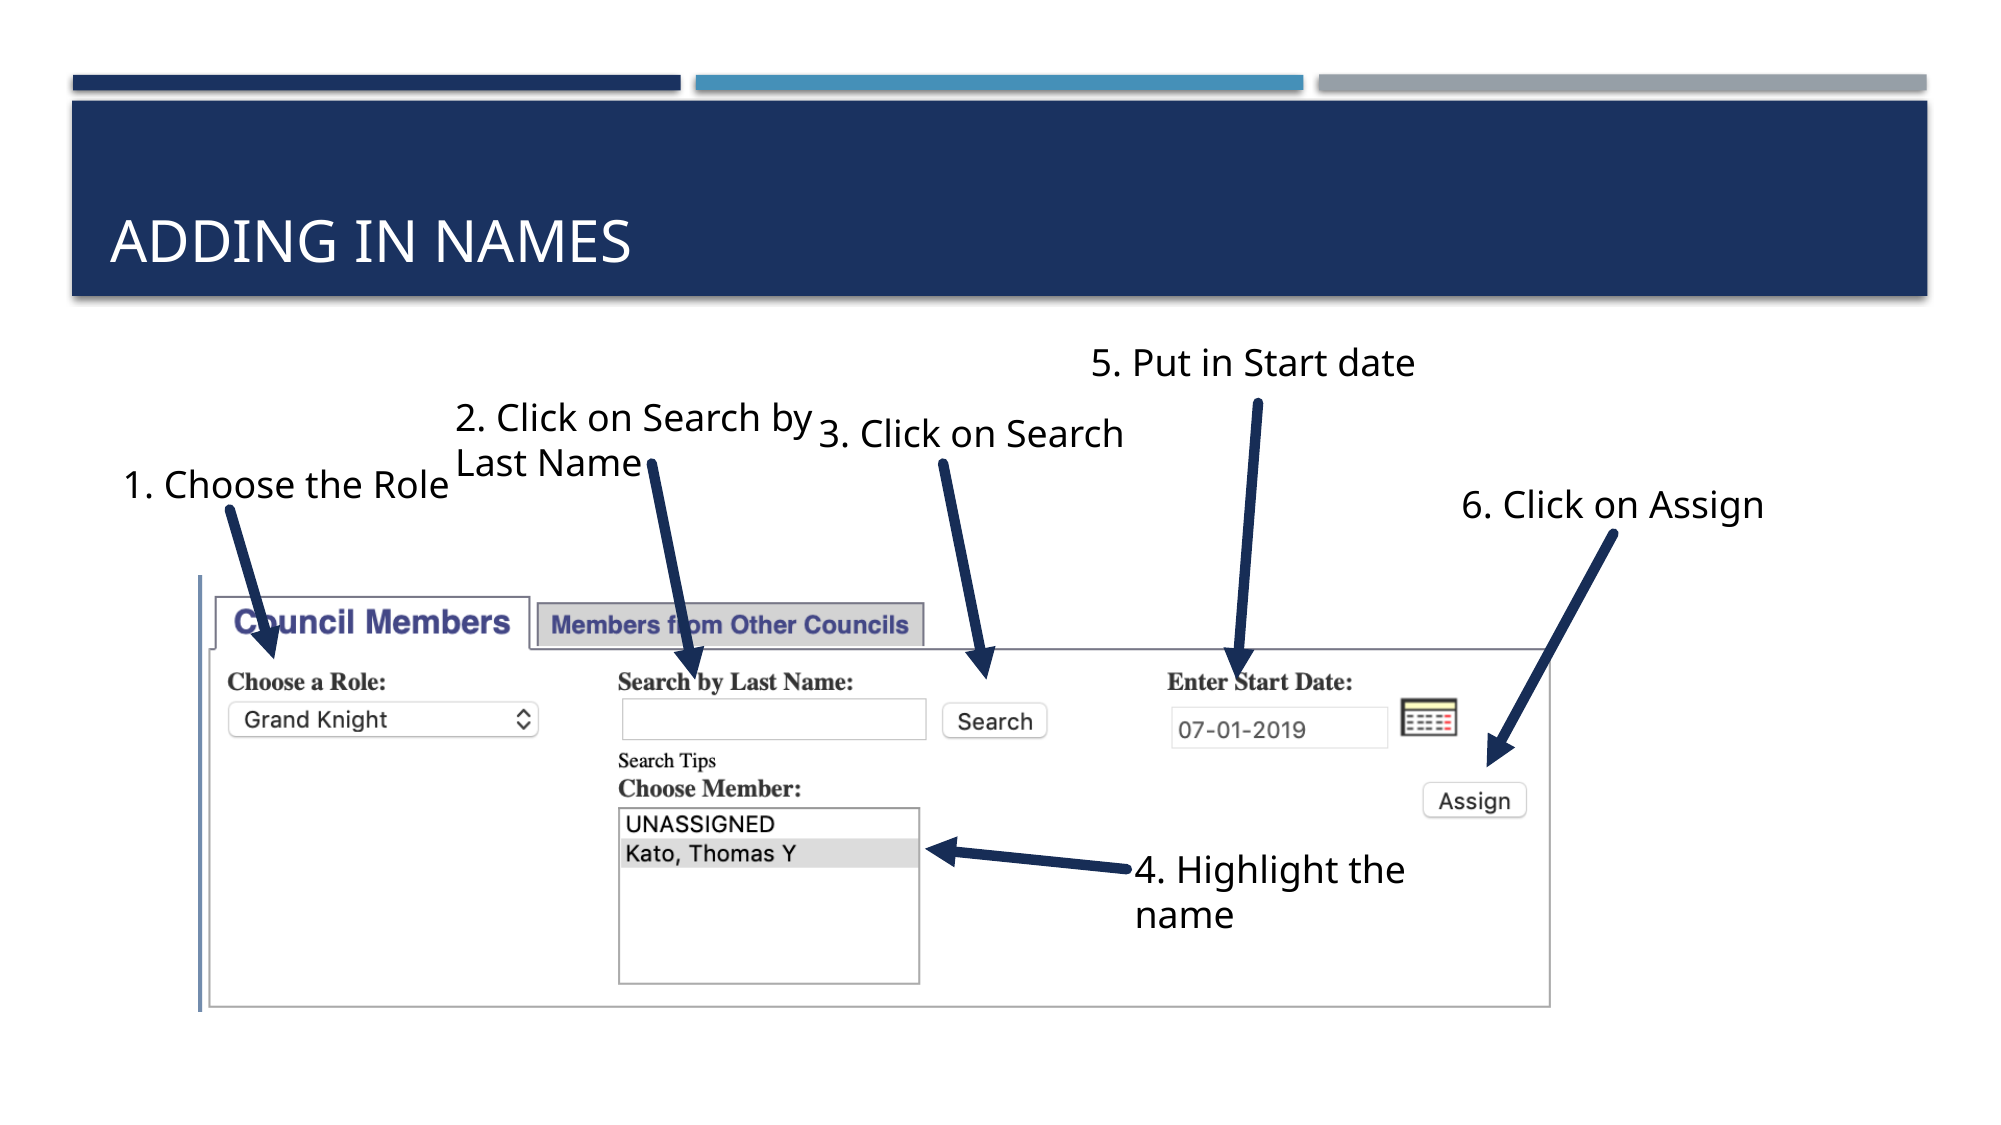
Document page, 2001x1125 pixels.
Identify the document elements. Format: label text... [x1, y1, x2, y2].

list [198, 575, 1554, 1012]
text_box 3. Click on Search [803, 402, 1150, 463]
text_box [1235, 402, 1259, 681]
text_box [1486, 533, 1614, 768]
text_box 5. Put in Start date [1075, 331, 1432, 391]
text_box 1. Choose the Role [107, 453, 465, 514]
title Adding in names [95, 115, 1905, 282]
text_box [942, 462, 987, 681]
text_box 2. Click on Search by Last Name [440, 386, 838, 492]
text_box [229, 508, 275, 660]
text_box 6. Click on Assign [1446, 473, 1781, 534]
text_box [924, 848, 1128, 870]
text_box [651, 462, 696, 681]
